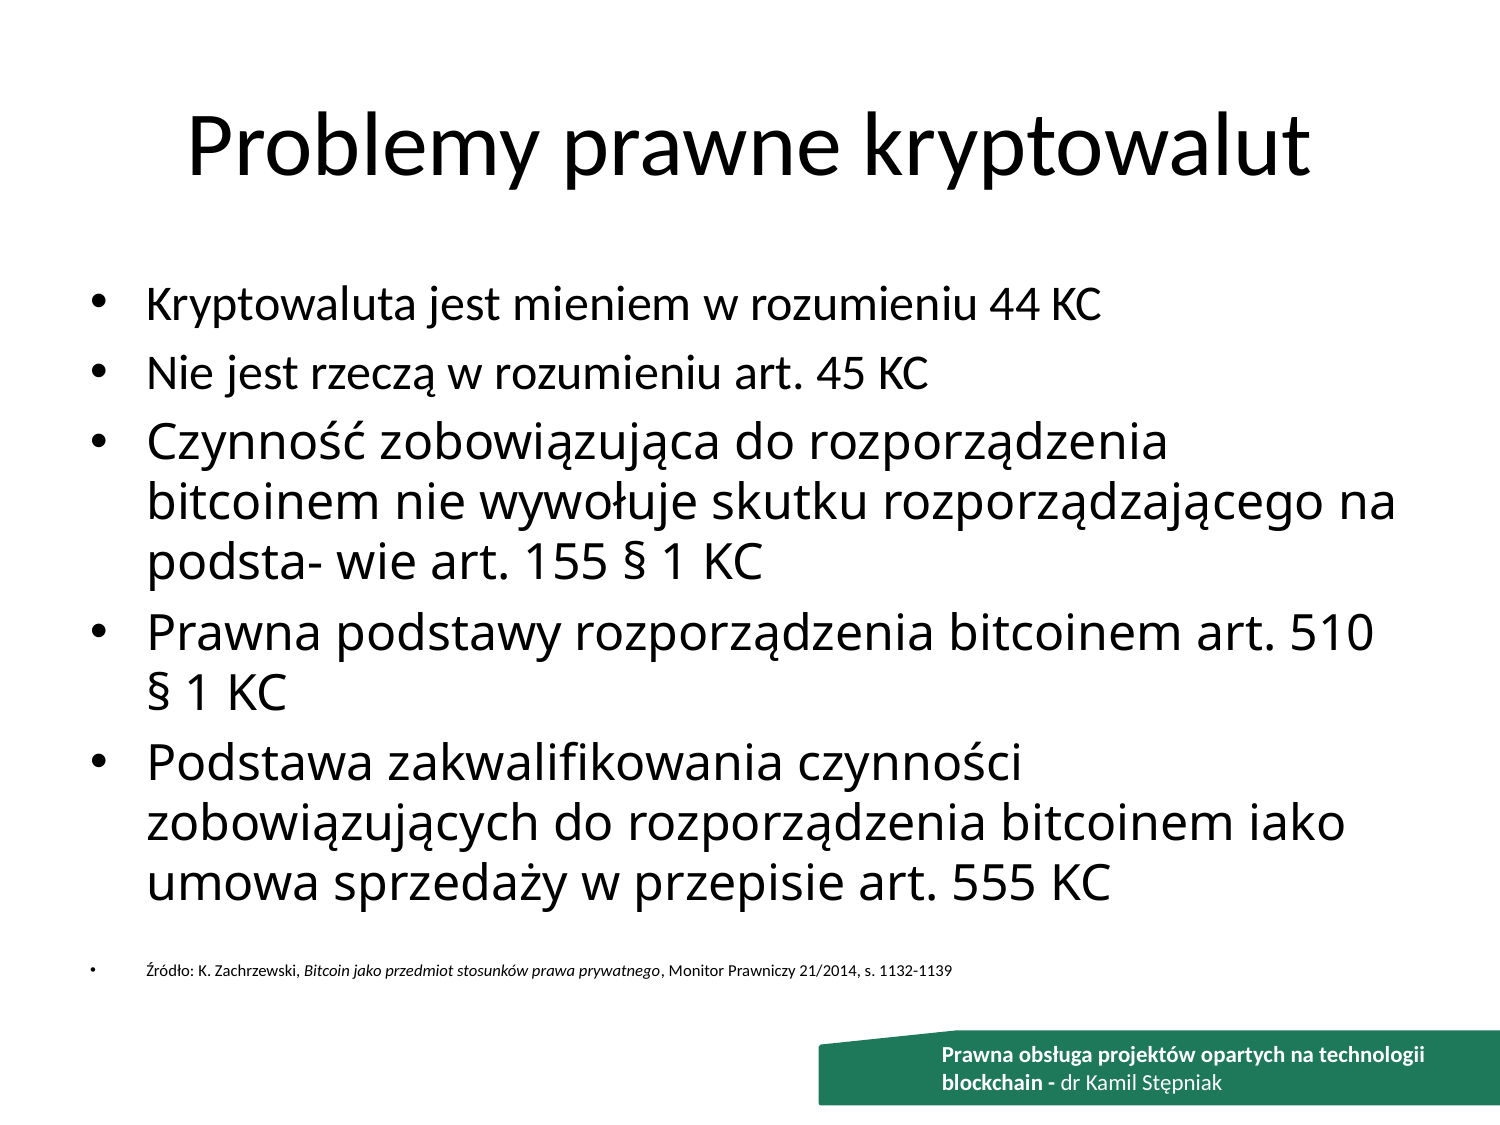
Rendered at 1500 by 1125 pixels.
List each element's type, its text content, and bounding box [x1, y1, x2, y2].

list Kryptowaluta jest mieniem w rozumieniu 44 KC Nie jest rzeczą w rozumieniu art. 45 KC Czynność zobowiązująca do rozporządzenia bitcoinem nie wywołuje skutku rozporządzającego na podsta- wie art. 155 § 1 KC Prawna podstawy rozporządzenia bitcoinem art. 510 § 1 KC Podstawa zakwalifikowania czynności zobowiązujących do rozporządzenia bitcoinem iako umowa sprzedaży w przepisie art. 555 KC Źródło: K. Zachrzewski, Bitcoin jako przedmiot stosunków prawa prywatnego, Monitor Prawniczy 21/2014, s. 1132-1139 [75, 262, 1425, 1005]
title Problemy prawne kryptowalut [75, 45, 1425, 233]
text_box [818, 1030, 1500, 1106]
text_box Prawna obsługa projektów opartych na technologii blockchain - dr Kamil Stępniak [927, 1032, 1495, 1103]
